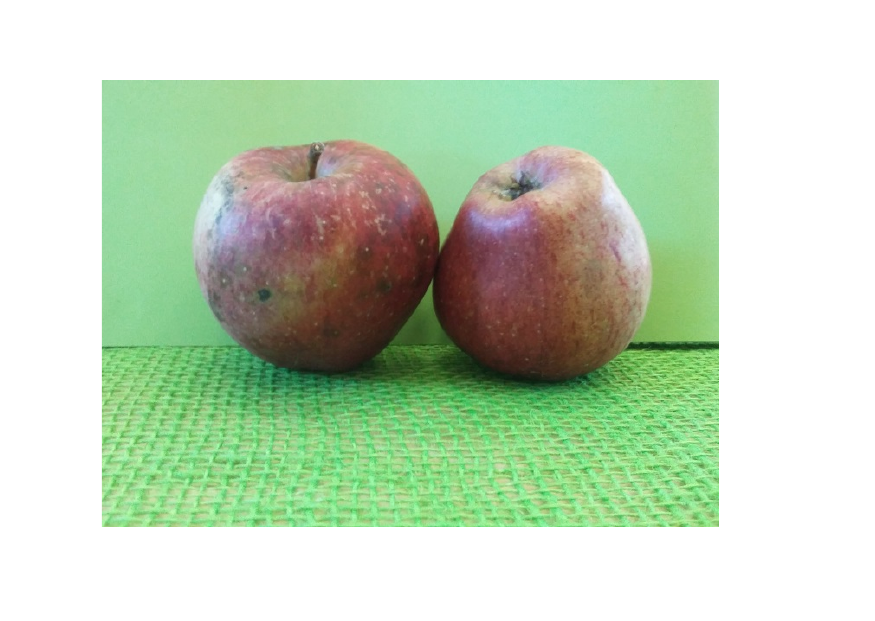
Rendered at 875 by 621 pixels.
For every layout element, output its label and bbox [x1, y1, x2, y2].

picture [101, 80, 720, 528]
